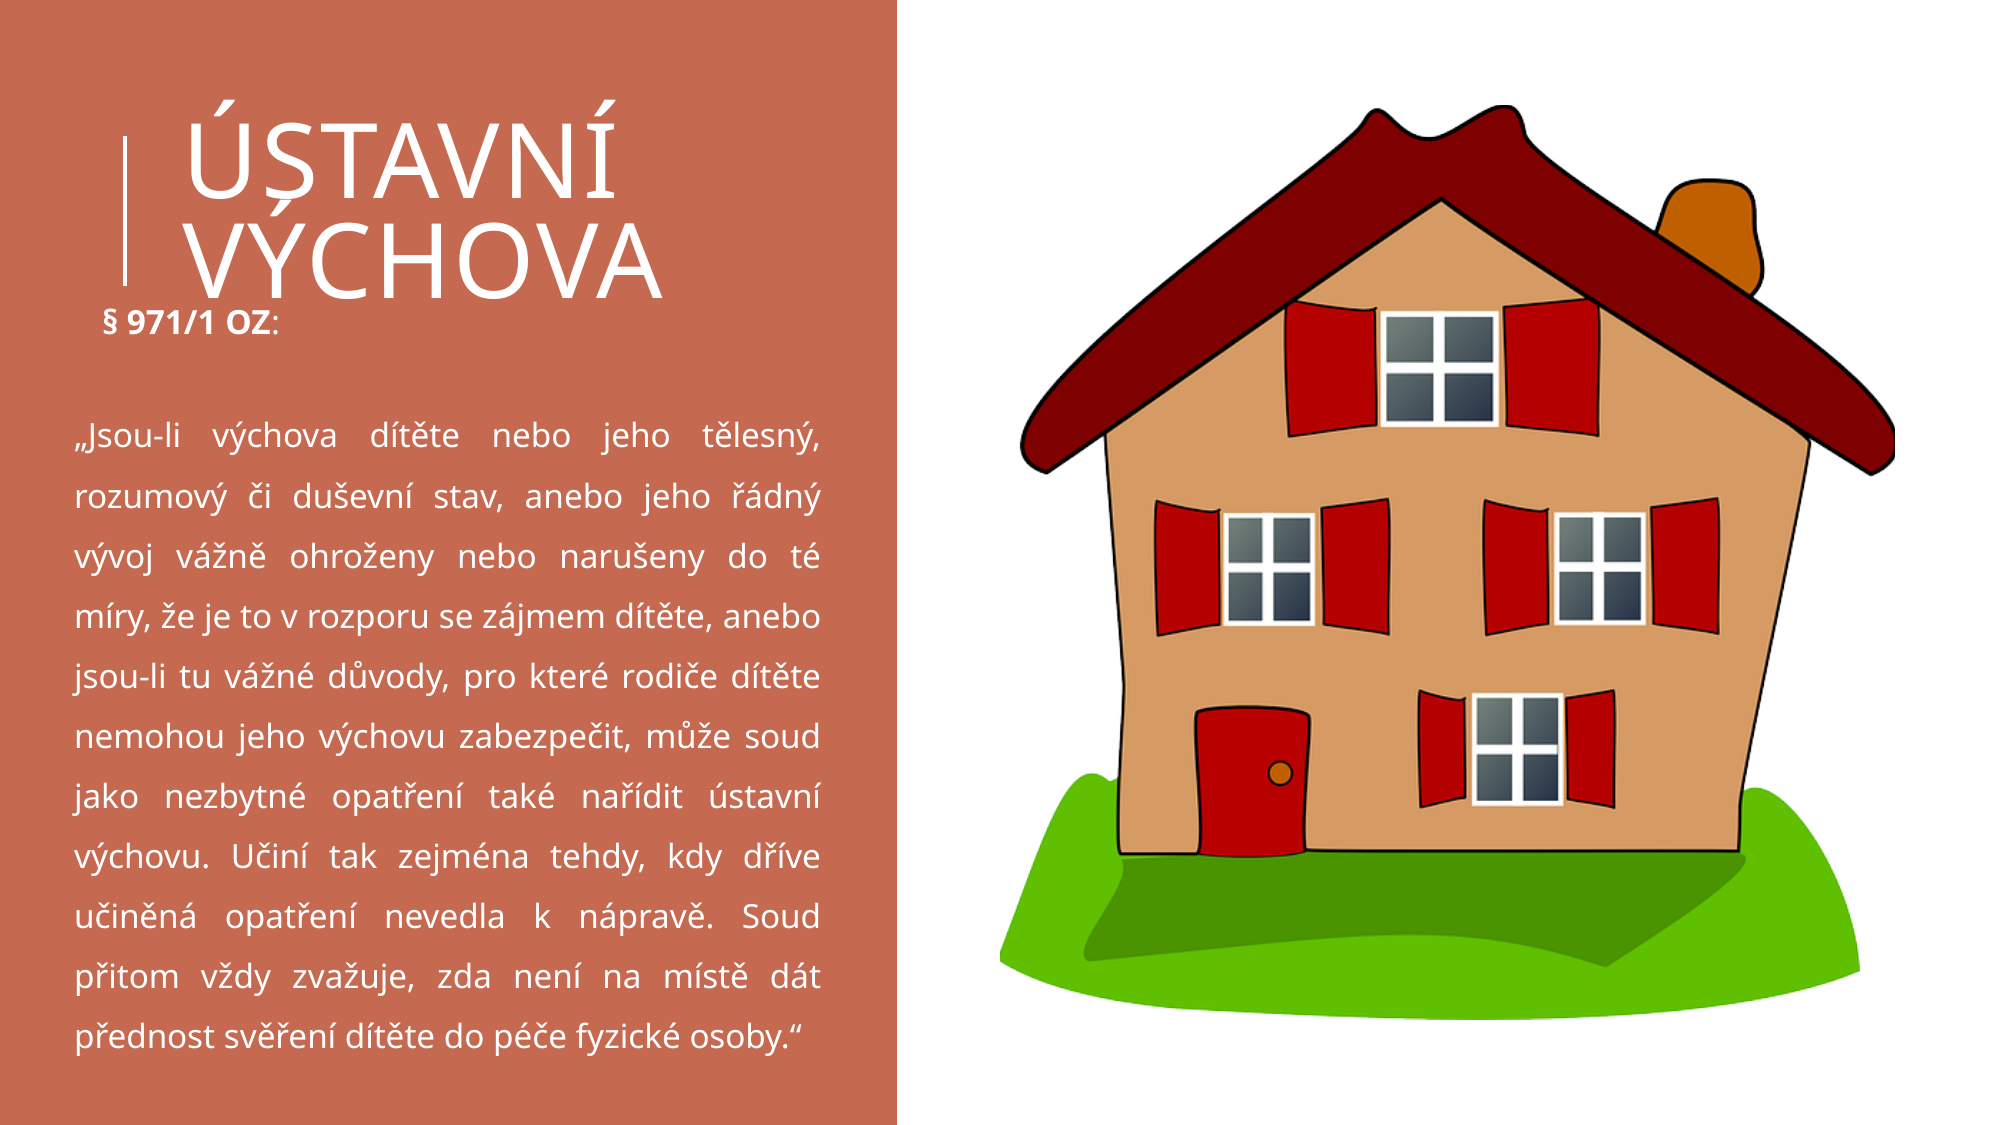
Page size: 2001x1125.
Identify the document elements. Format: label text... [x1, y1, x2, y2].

list § 971/1 OZ: „Jsou-li výchova dítěte nebo jeho tělesný, rozumový či duševní stav, anebo jeho řádný vývoj vážně ohroženy nebo narušeny do té míry, že je to v rozporu se zájmem dítěte, anebo jsou-li tu vážné důvody, pro které rodiče dítěte nemohou jeho výchovu zabezpečit, může soud jako nezbytné opatření také nařídit ústavní výchovu. Učiní tak zejména tehdy, kdy dříve učiněná opatření nevedla k nápravě. Soud přitom vždy zvažuje, zda není na místě dát přednost svěření dítěte do péče fyzické osoby.“ [66, 304, 830, 1114]
title Ústavní výchova [168, 96, 788, 304]
picture [999, 104, 1896, 1021]
text_box [0, 0, 898, 1125]
